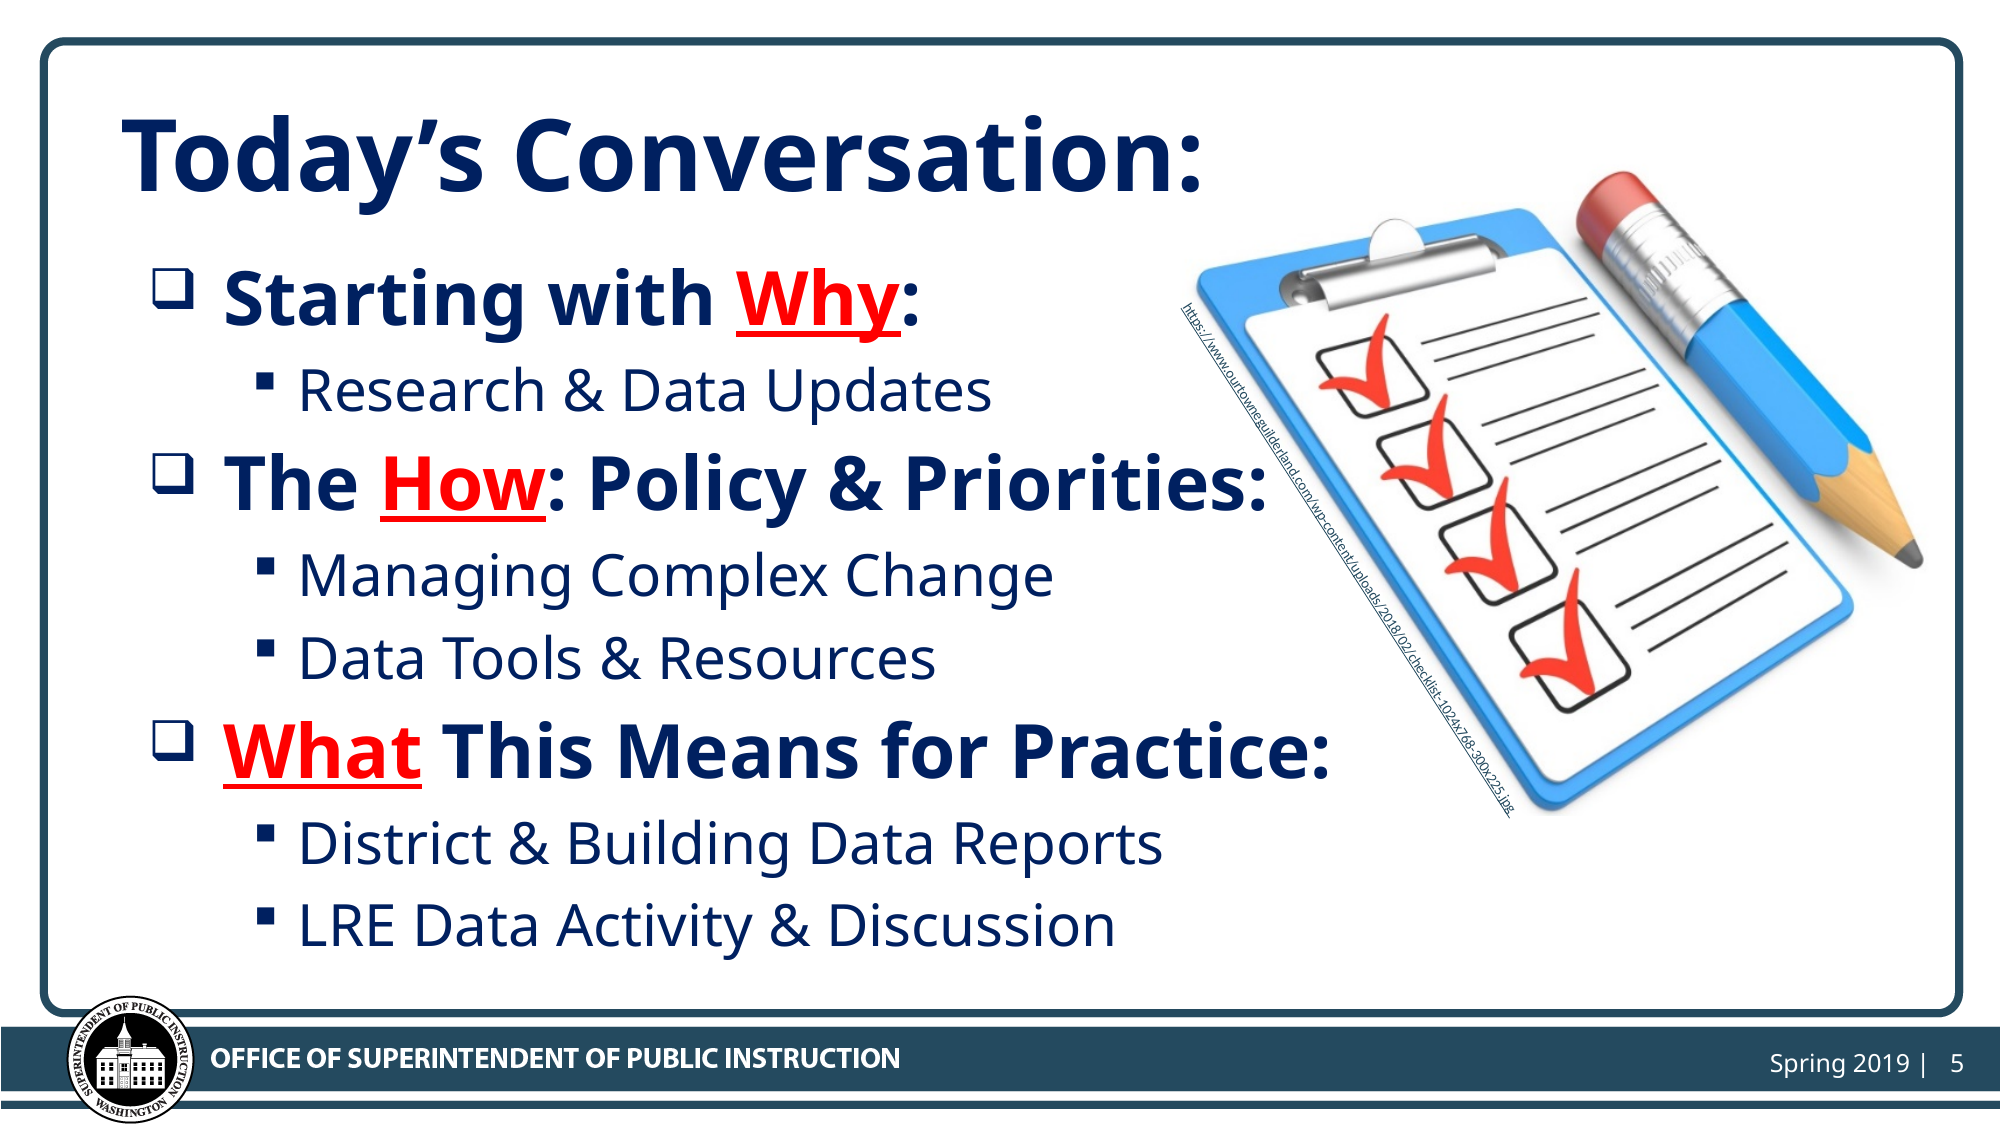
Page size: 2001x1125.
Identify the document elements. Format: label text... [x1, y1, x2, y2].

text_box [1140, 108, 1947, 907]
list Starting with Why: Research & Data Updates The How: Policy & Priorities: Managing Complex Change Data Tools & Resources What This Means for Practice: District & Building Data Reports LRE Data Activity & Discussion [105, 243, 1831, 976]
title Today’s Conversation: [105, 69, 1863, 243]
picture [1, 37, 2000, 1124]
